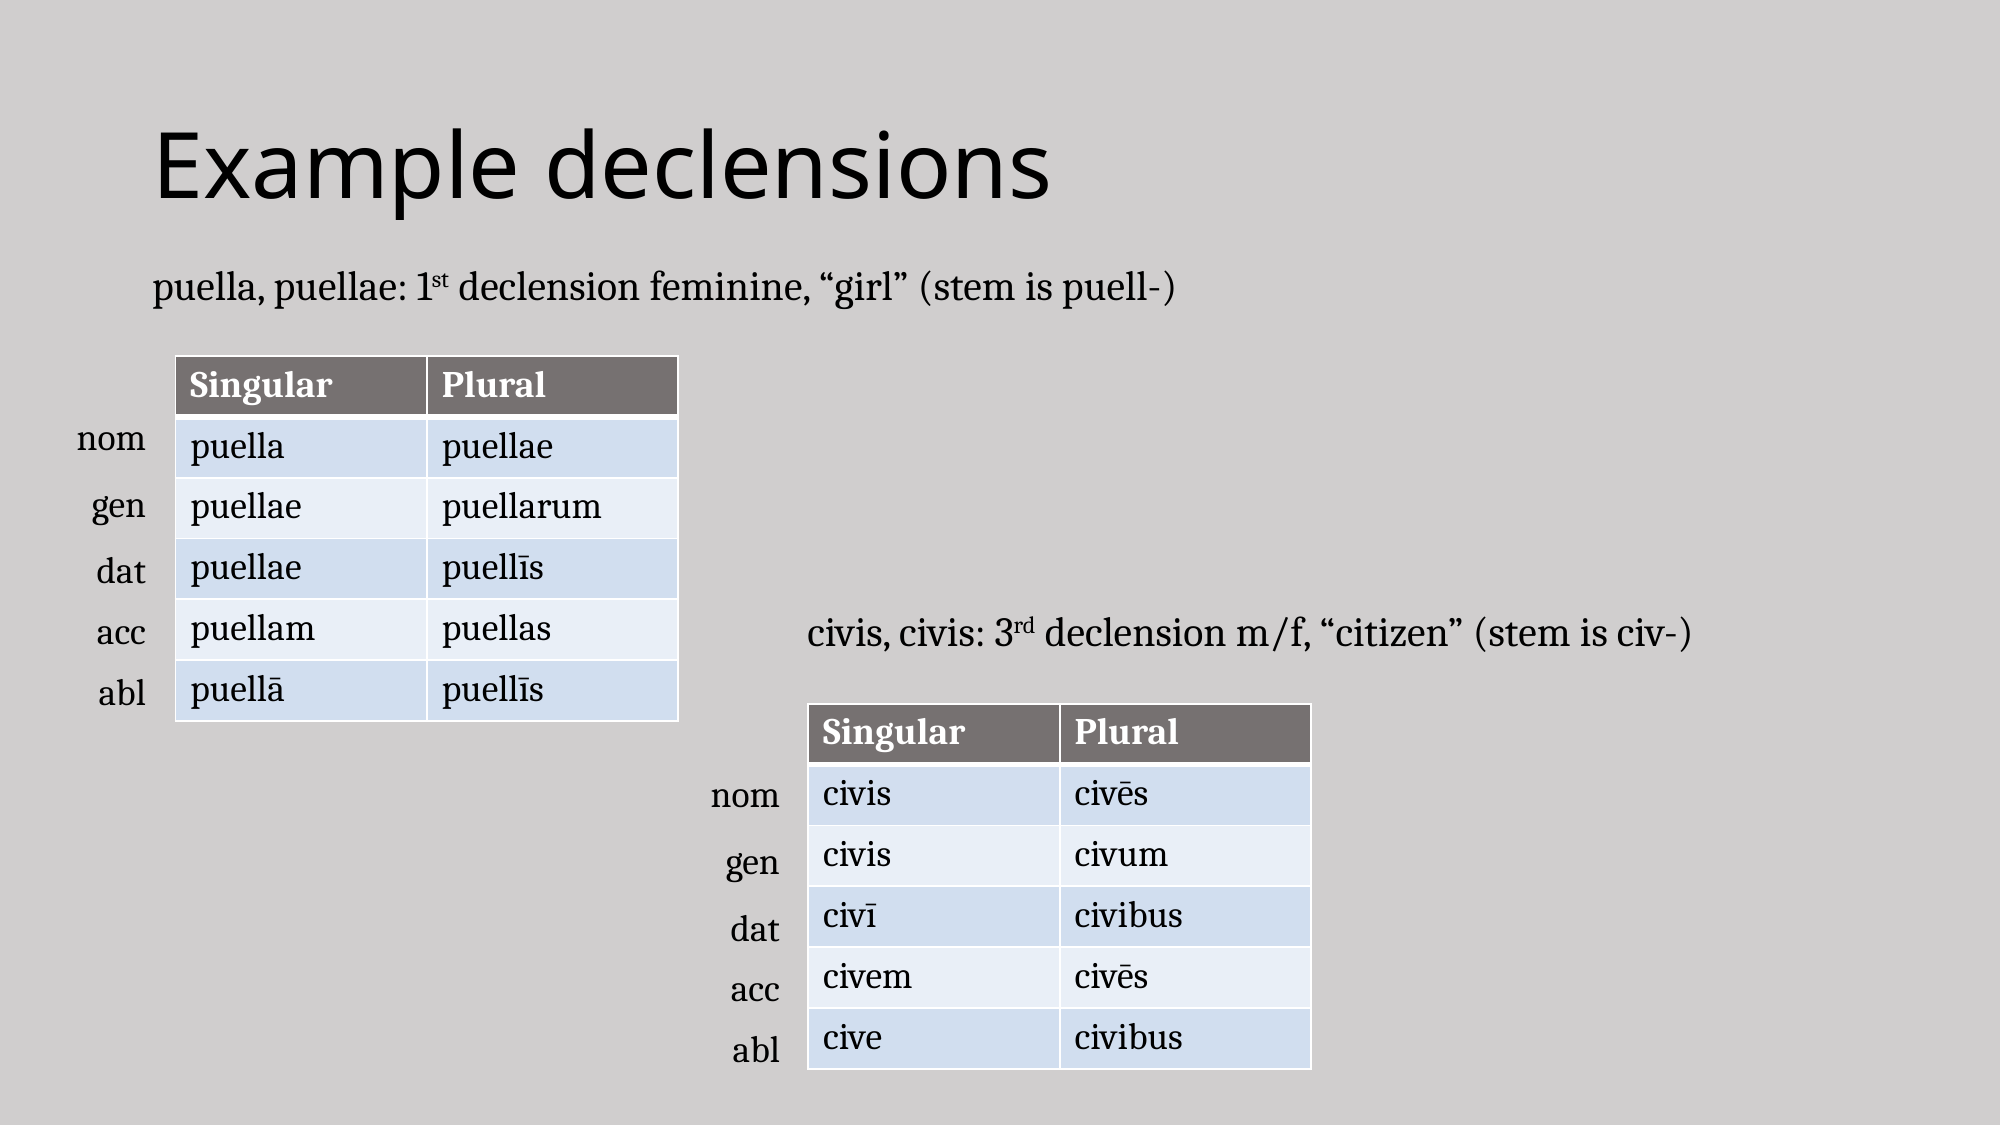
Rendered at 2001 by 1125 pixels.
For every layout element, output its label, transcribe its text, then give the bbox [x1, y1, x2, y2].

table_header Plural [428, 357, 677, 414]
text_box civis, civis: 3rd declension m/f, “citizen” (stem is civ-) [792, 597, 1834, 663]
table_cell cive [809, 1009, 1059, 1068]
table_cell civibus [1061, 887, 1310, 946]
table_cell civis [809, 767, 1059, 825]
table_cell civēs [1061, 767, 1310, 825]
table_cell civum [1061, 826, 1310, 885]
table_cell puellae [176, 479, 426, 538]
table_header Singular [809, 705, 1059, 762]
title Example declensions [137, 59, 1863, 251]
table_header Singular [176, 357, 426, 414]
table_cell civis [809, 826, 1059, 885]
table_cell puella [176, 420, 426, 477]
table_cell civibus [1061, 1009, 1310, 1068]
text_box [0, 0, 2000, 1125]
table_cell puellam [176, 600, 426, 659]
table_cell puellarum [428, 479, 677, 538]
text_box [692, 762, 795, 1078]
table_cell civēs [1061, 948, 1310, 1007]
table_cell puellīs [428, 661, 677, 720]
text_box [58, 405, 161, 721]
table_header Plural [1061, 705, 1310, 762]
table_cell puellas [428, 600, 677, 659]
table_cell puellae [176, 539, 426, 598]
table_cell puellā [176, 661, 426, 720]
text_box puella, puellae: 1st declension feminine, “girl” (stem is puell-) [137, 251, 1888, 317]
table_cell puellīs [428, 539, 677, 598]
table_cell civem [809, 948, 1059, 1007]
table_cell puellae [428, 420, 677, 477]
table_cell civī [809, 887, 1059, 946]
